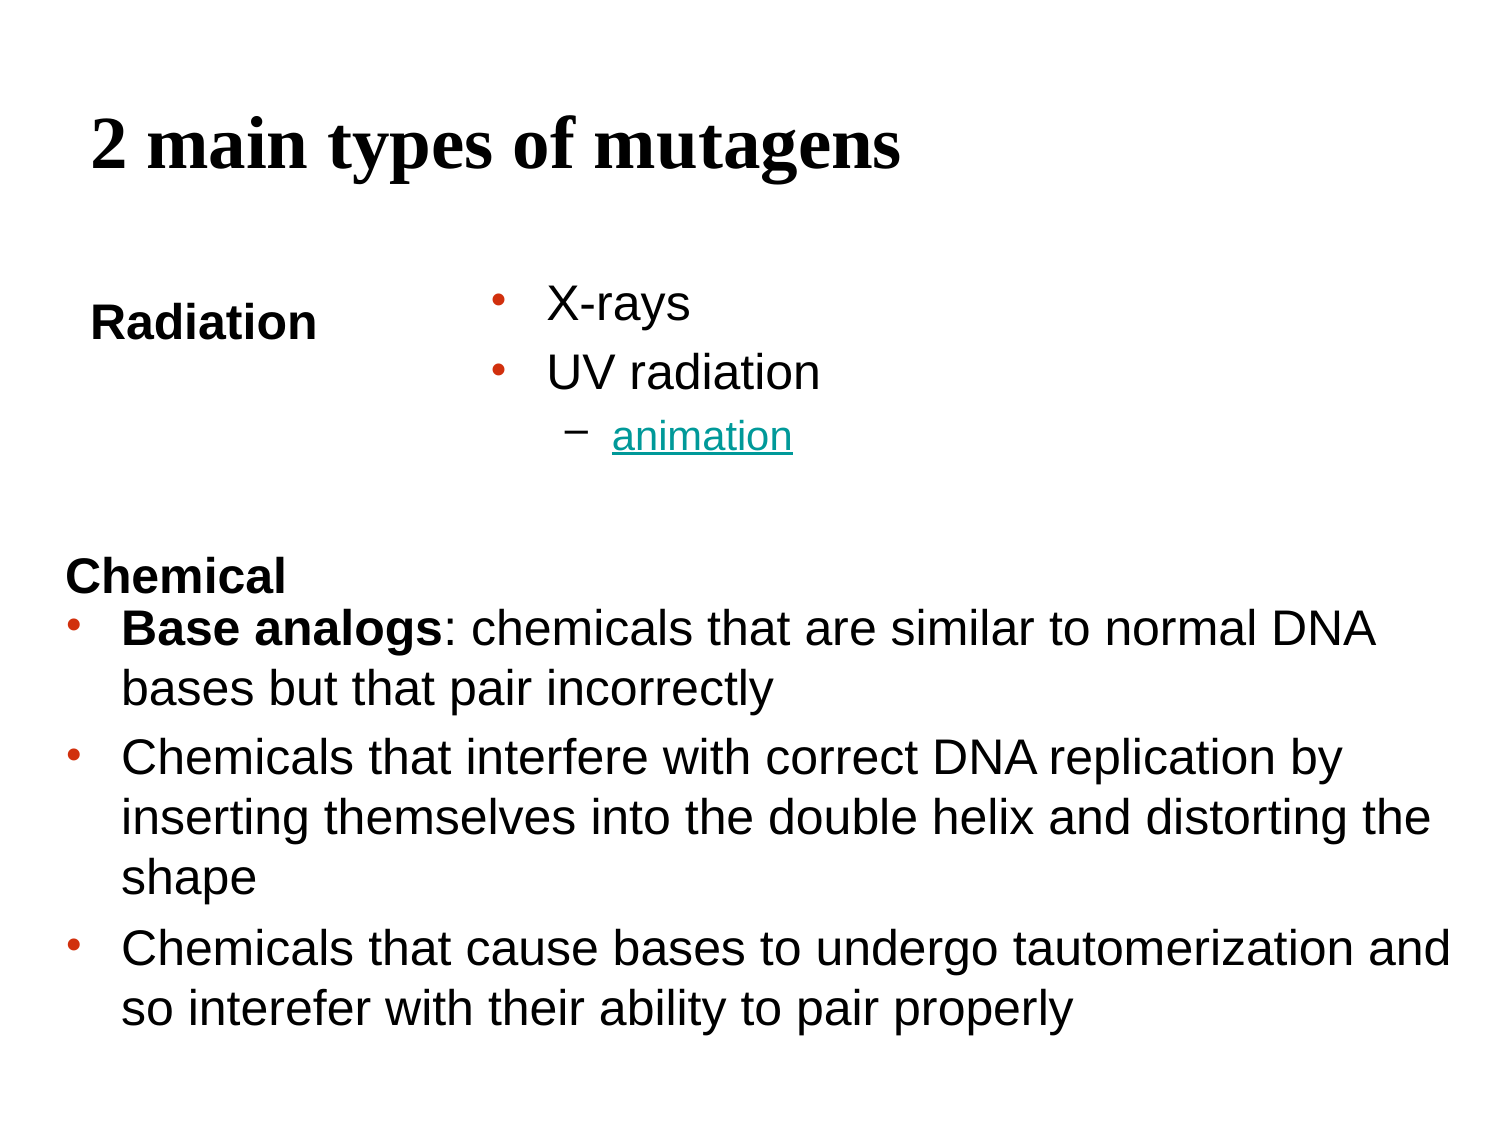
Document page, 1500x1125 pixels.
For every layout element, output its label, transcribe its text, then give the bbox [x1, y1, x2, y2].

list X-rays UV radiation animation [474, 262, 1426, 488]
list Chemical [49, 487, 714, 587]
list Base analogs: chemicals that are similar to normal DNA bases but that pair incorrectly Chemicals that interfere with correct DNA replication by inserting themselves into the double helix and distorting the shape Chemicals that cause bases to undergo tautomerization and so interefer with their ability to pair properly [49, 587, 1500, 1125]
list Radiation [74, 251, 738, 357]
title 2 main types of mutagens [74, 44, 1426, 233]
